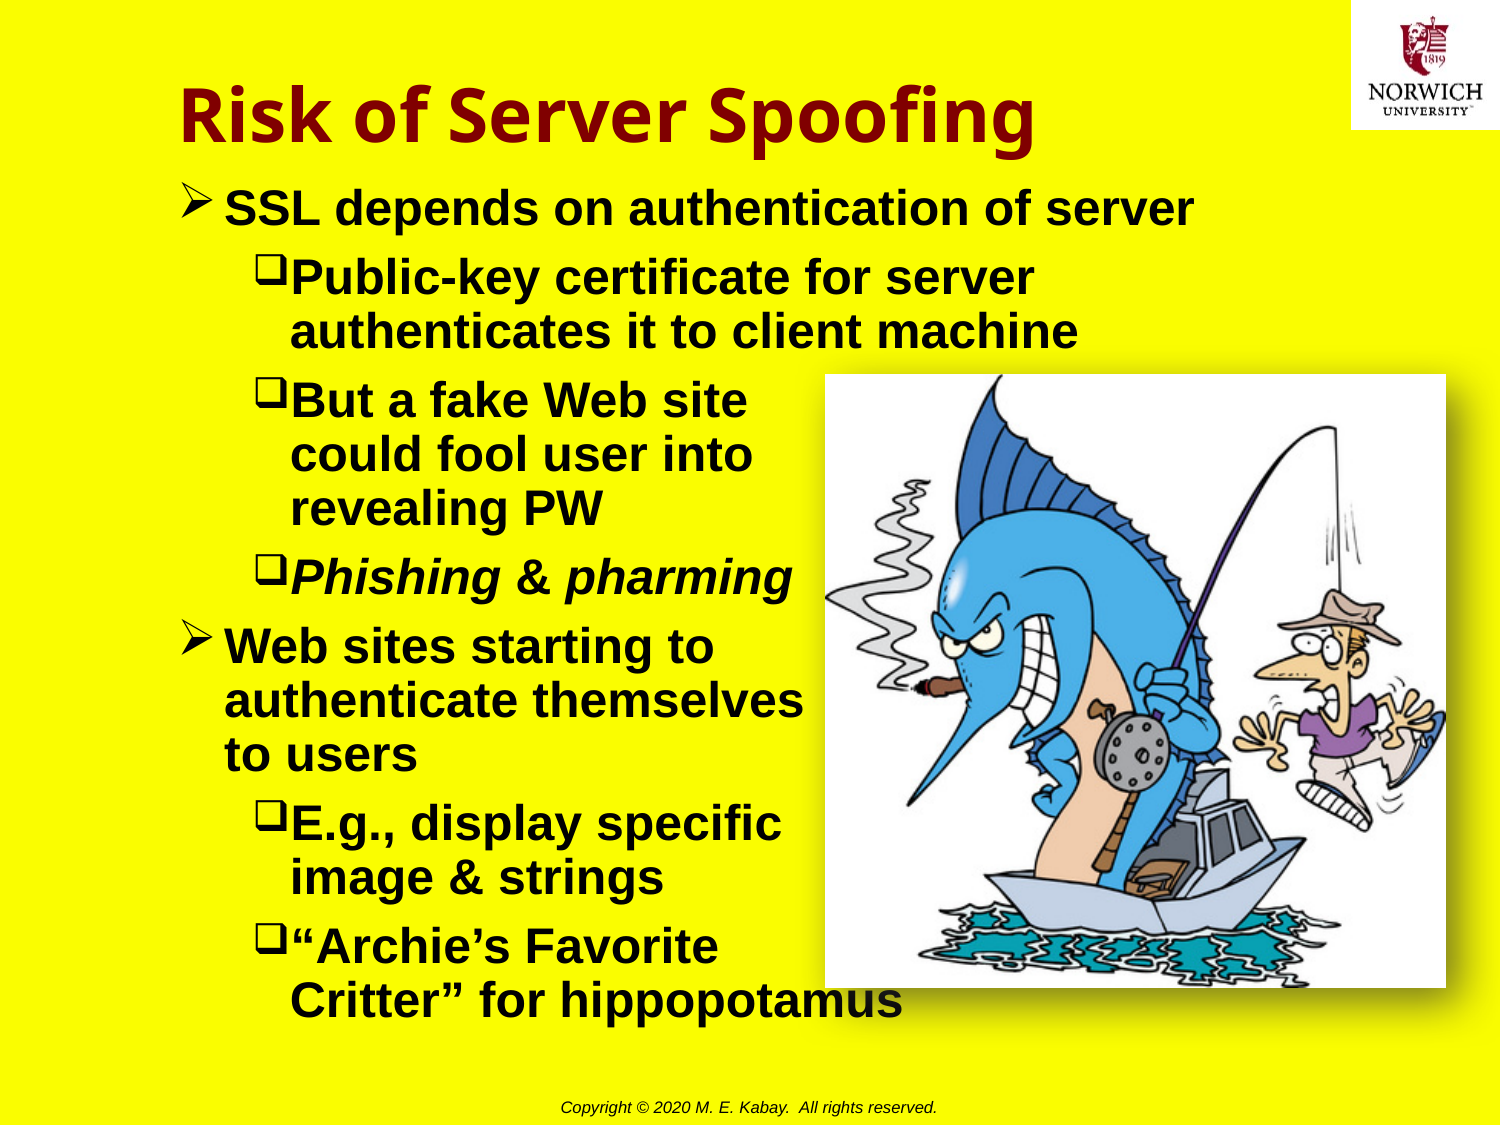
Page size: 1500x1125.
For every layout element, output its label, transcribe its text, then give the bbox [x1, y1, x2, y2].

picture [1351, 0, 1500, 130]
picture [824, 374, 1446, 988]
title Risk of Server Spoofing [161, 24, 1339, 174]
list SSL depends on authentication of server Public-key certificate for server authenticates it to client machine But a fake Web site could fool user into revealing PW Phishing & pharming Web sites starting to authenticate themselves to users E.g., display specific image & strings “Archie’s Favorite Critter” for hippopotamus [161, 174, 1339, 1088]
